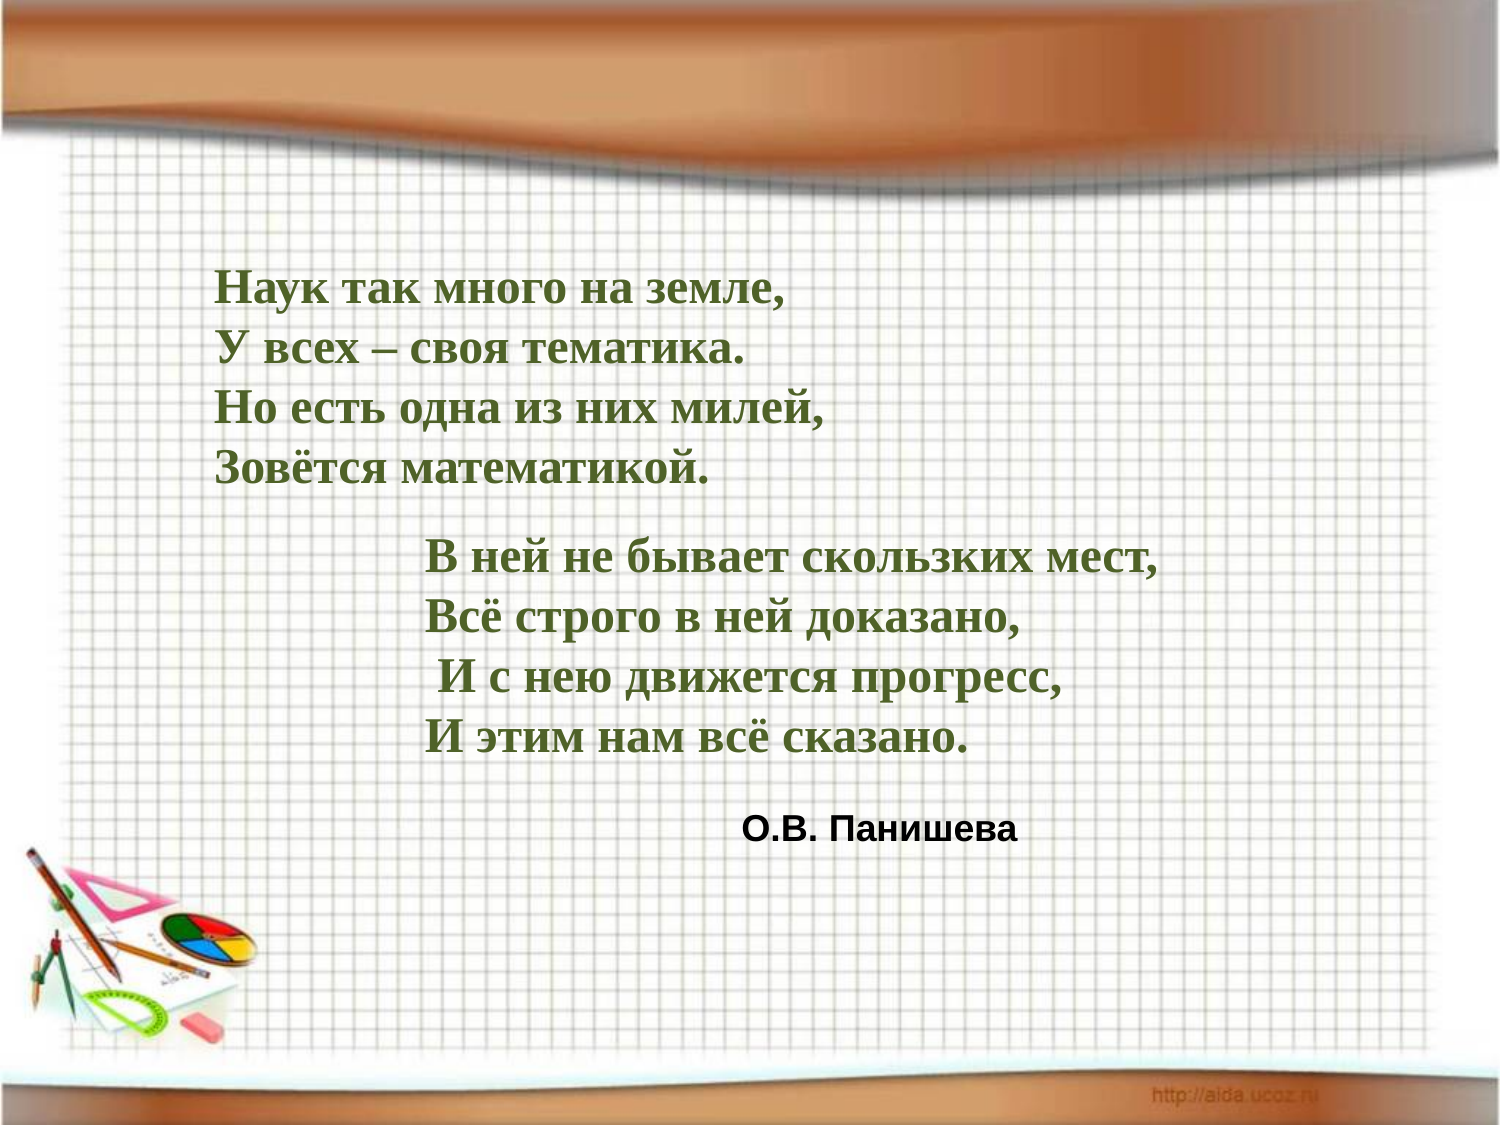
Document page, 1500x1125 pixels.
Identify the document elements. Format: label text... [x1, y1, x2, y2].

text_box В ней не бывает скользких мест, Всё строго в ней доказано, И с нею движется прогресс, И этим нам всё сказано. [410, 515, 1266, 821]
text_box О.В. Панишева [726, 796, 1055, 857]
text_box Наук так много на земле, У всех – своя тематика. Но есть одна из них милей, Зовётся математикой. [199, 246, 985, 501]
picture [0, 0, 1500, 1125]
